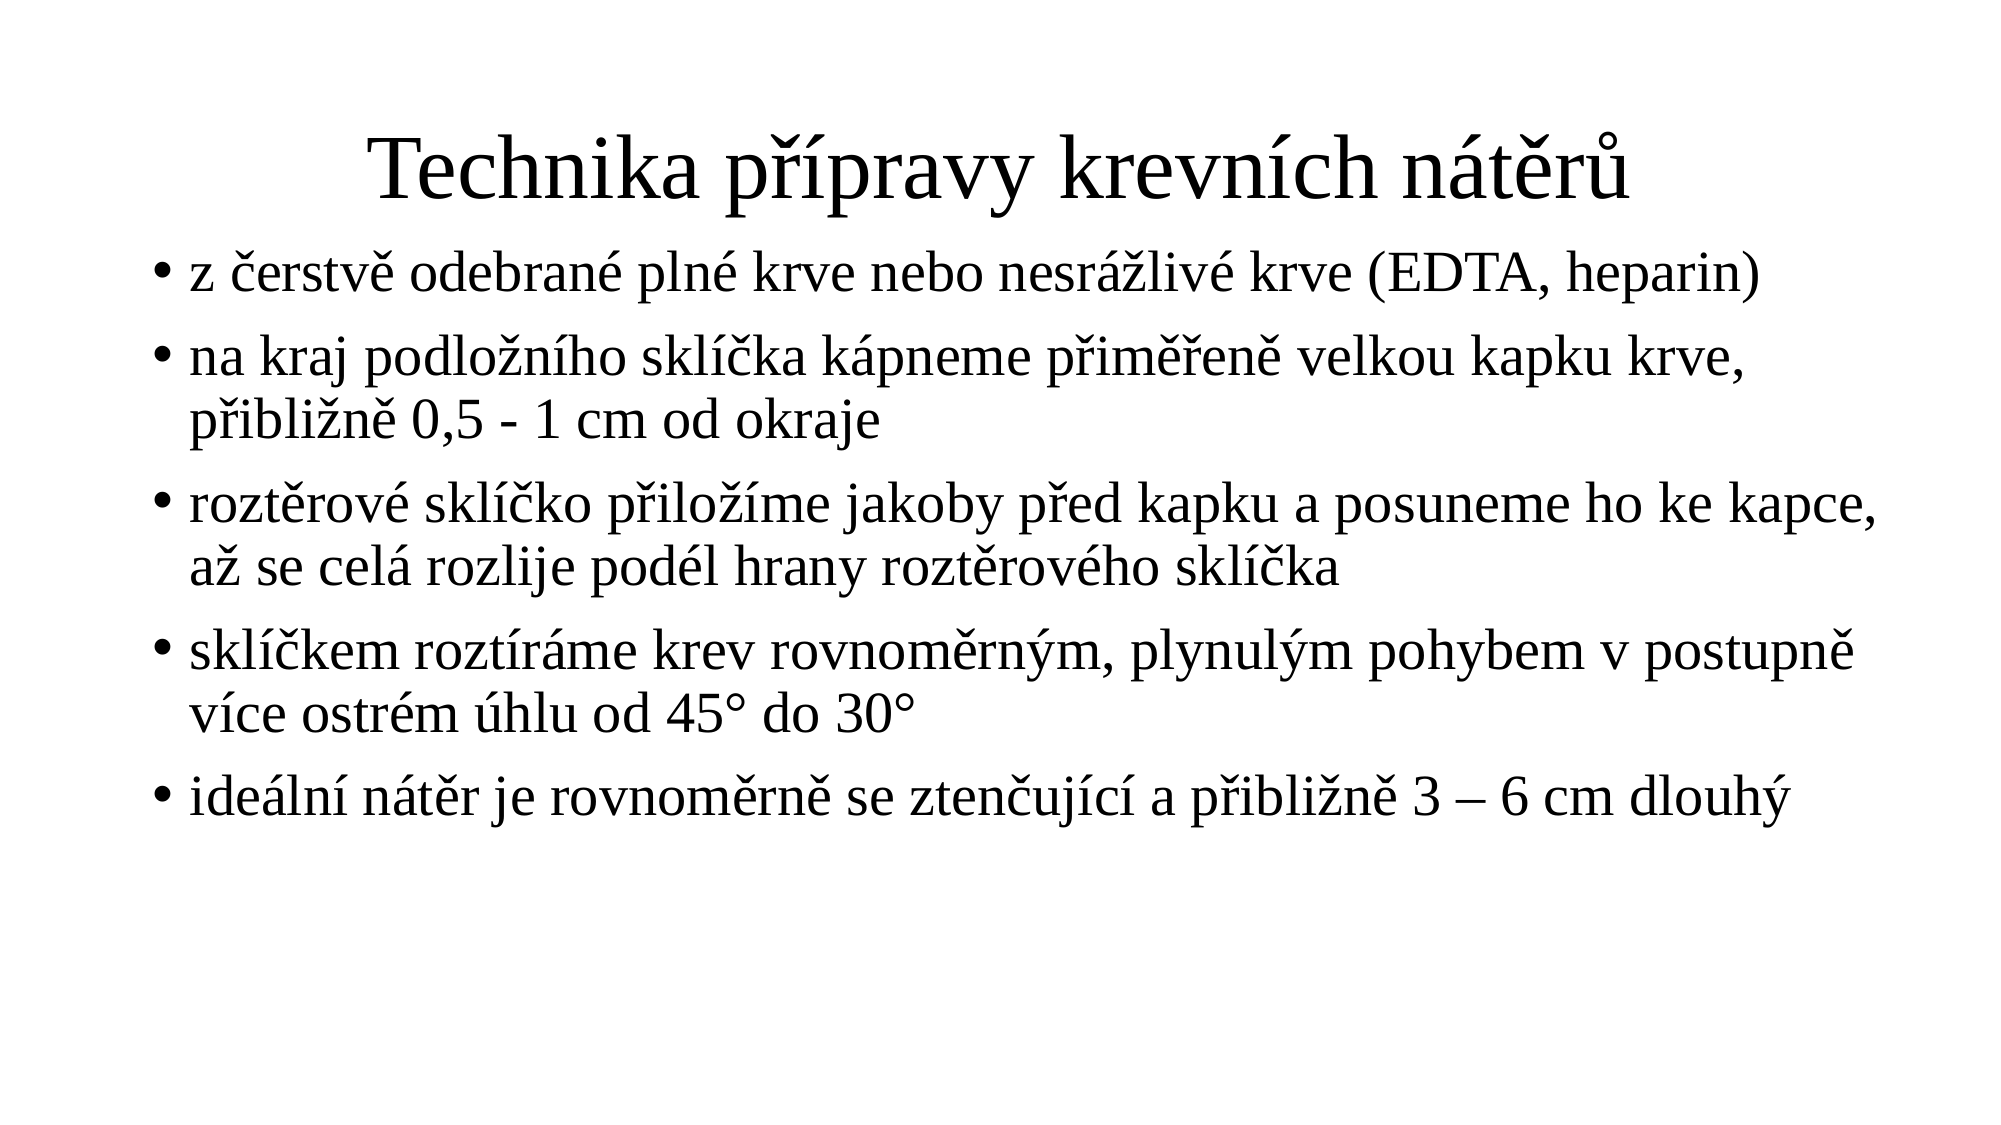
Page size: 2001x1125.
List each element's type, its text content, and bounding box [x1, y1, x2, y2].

title Technika přípravy krevních nátěrů [137, 59, 1863, 233]
list z čerstvě odebrané plné krve nebo nesrážlivé krve (EDTA, heparin) na kraj podložního sklíčka kápneme přiměřeně velkou kapku krve, přibližně 0,5 - 1 cm od okraje roztěrové sklíčko přiložíme jakoby před kapku a posuneme ho ke kapce, až se celá rozlije podél hrany roztěrového sklíčka sklíčkem roztíráme krev rovnoměrným, plynulým pohybem v postupně více ostrém úhlu od 45° do 30° ideální nátěr je rovnoměrně se ztenčující a přibližně 3 – 6 cm dlouhý [137, 233, 1958, 1014]
